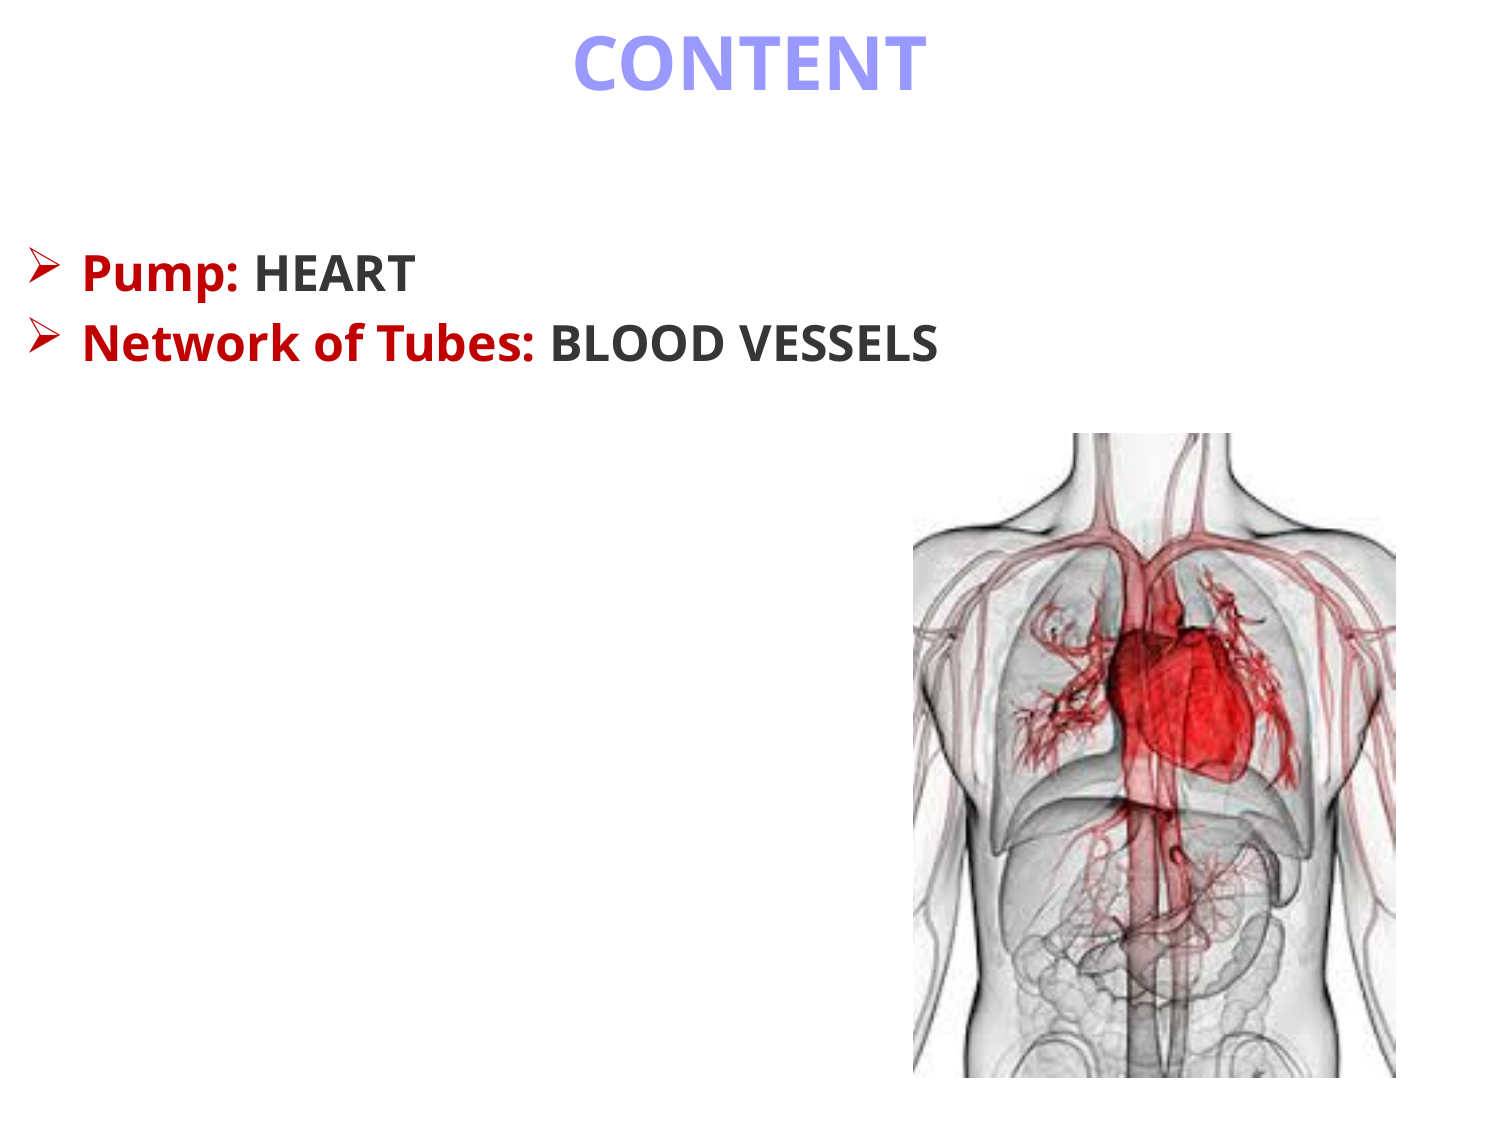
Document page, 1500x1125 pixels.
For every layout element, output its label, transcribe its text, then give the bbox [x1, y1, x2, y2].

text_box CONTENT [0, 8, 1500, 130]
picture [912, 433, 1396, 1078]
list Pump: HEART Network of Tubes: BLOOD VESSELS [9, 233, 1083, 442]
